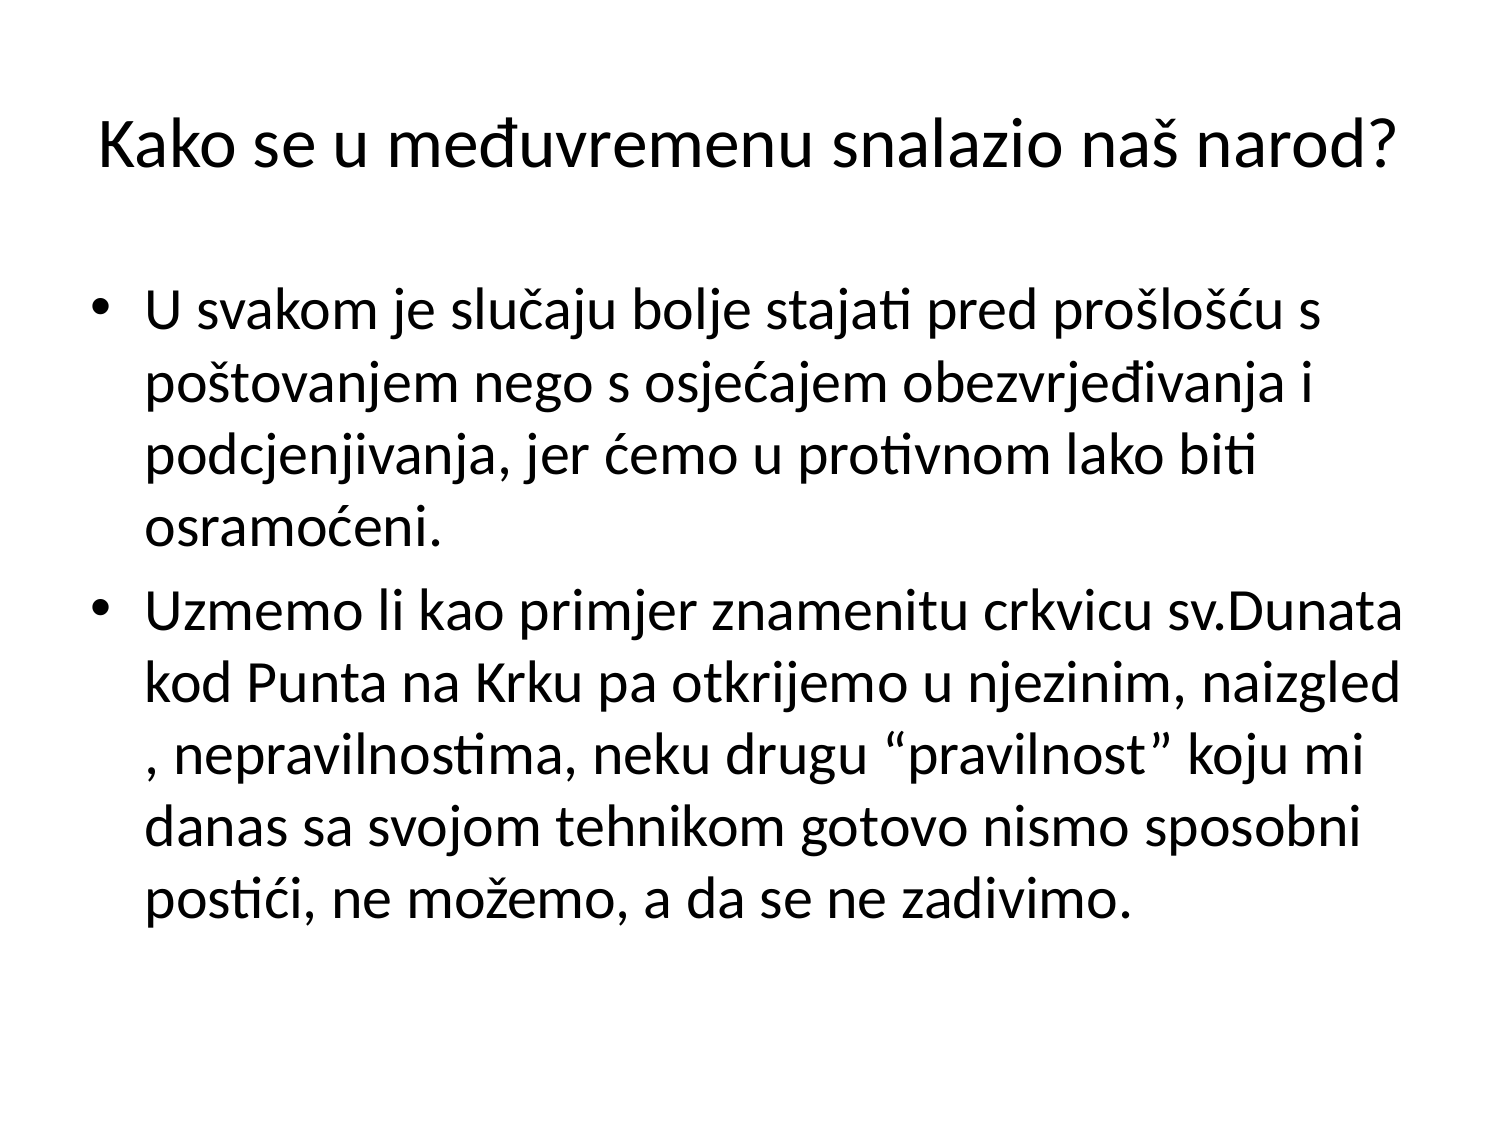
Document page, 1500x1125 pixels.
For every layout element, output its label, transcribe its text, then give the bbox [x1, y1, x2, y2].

list U svakom je slučaju bolje stajati pred prošlošću s poštovanjem nego s osjećajem obezvrjeđivanja i podcjenjivanja, jer ćemo u protivnom lako biti osramoćeni. Uzmemo li kao primjer znamenitu crkvicu sv.Dunata kod Punta na Krku pa otkrijemo u njezinim, naizgled , nepravilnostima, neku drugu “pravilnost” koju mi danas sa svojom tehnikom gotovo nismo sposobni postići, ne možemo, a da se ne zadivimo. [75, 262, 1425, 1005]
title Kako se u međuvremenu snalazio naš narod? [75, 45, 1425, 233]
